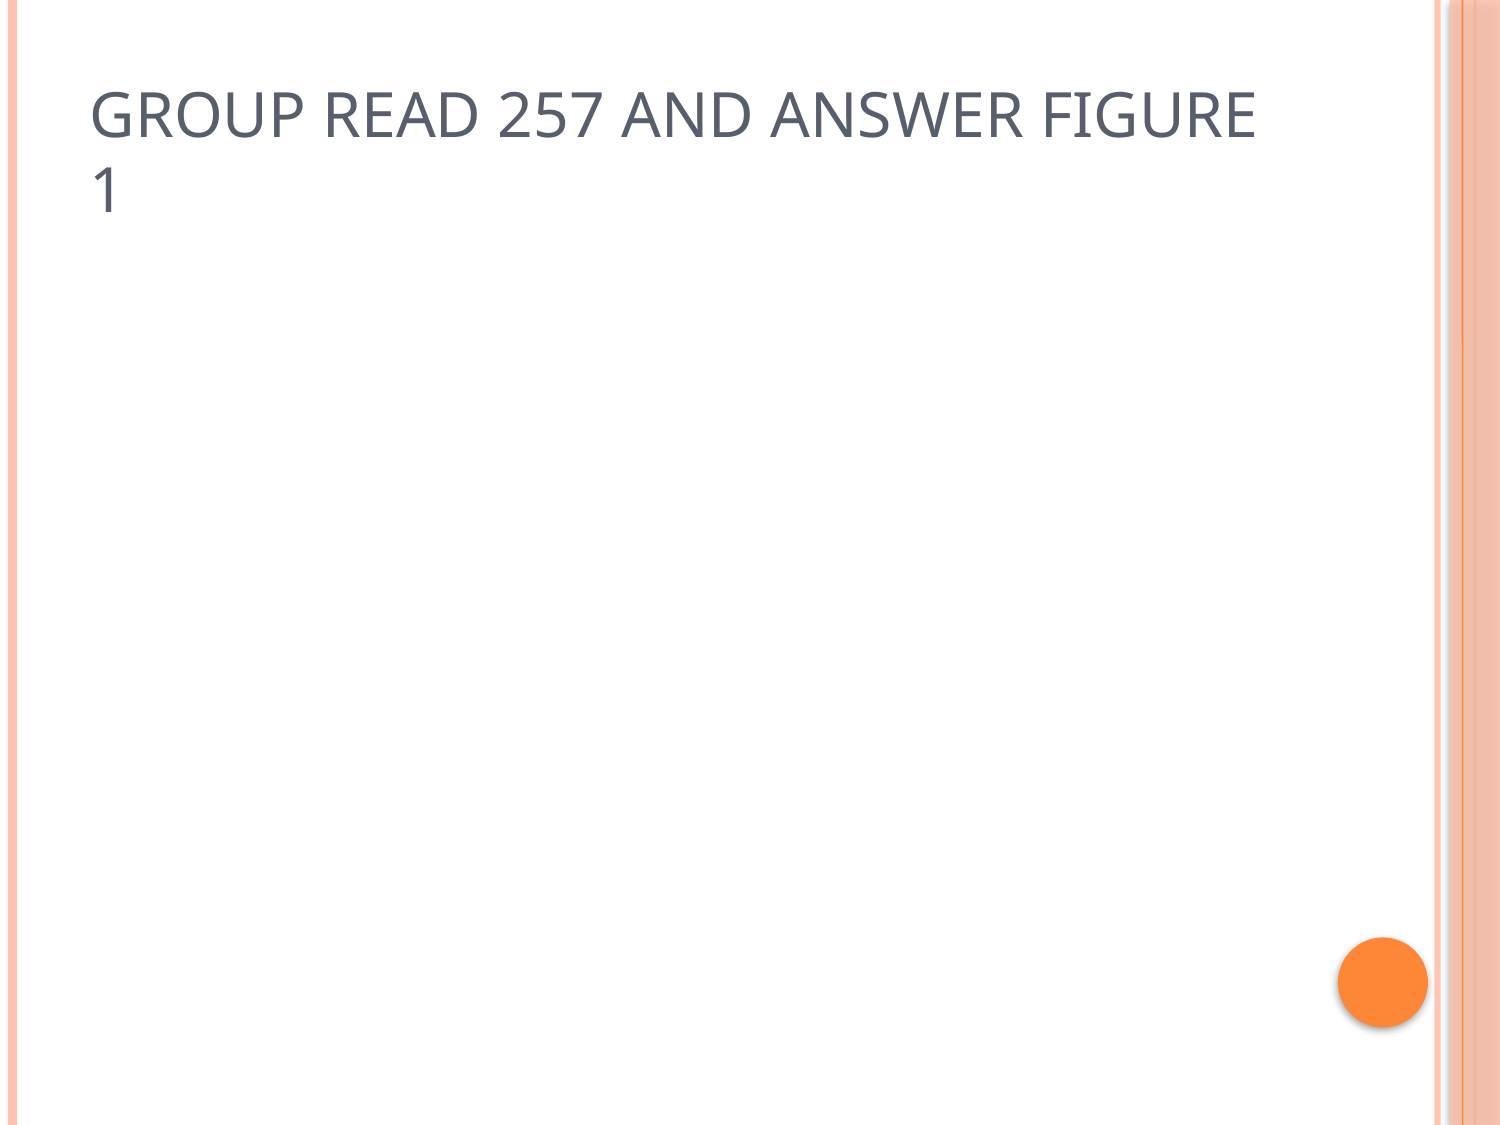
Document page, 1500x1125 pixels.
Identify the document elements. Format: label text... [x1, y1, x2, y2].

title Group Read 257 and answer figure 1 [75, 45, 1300, 233]
